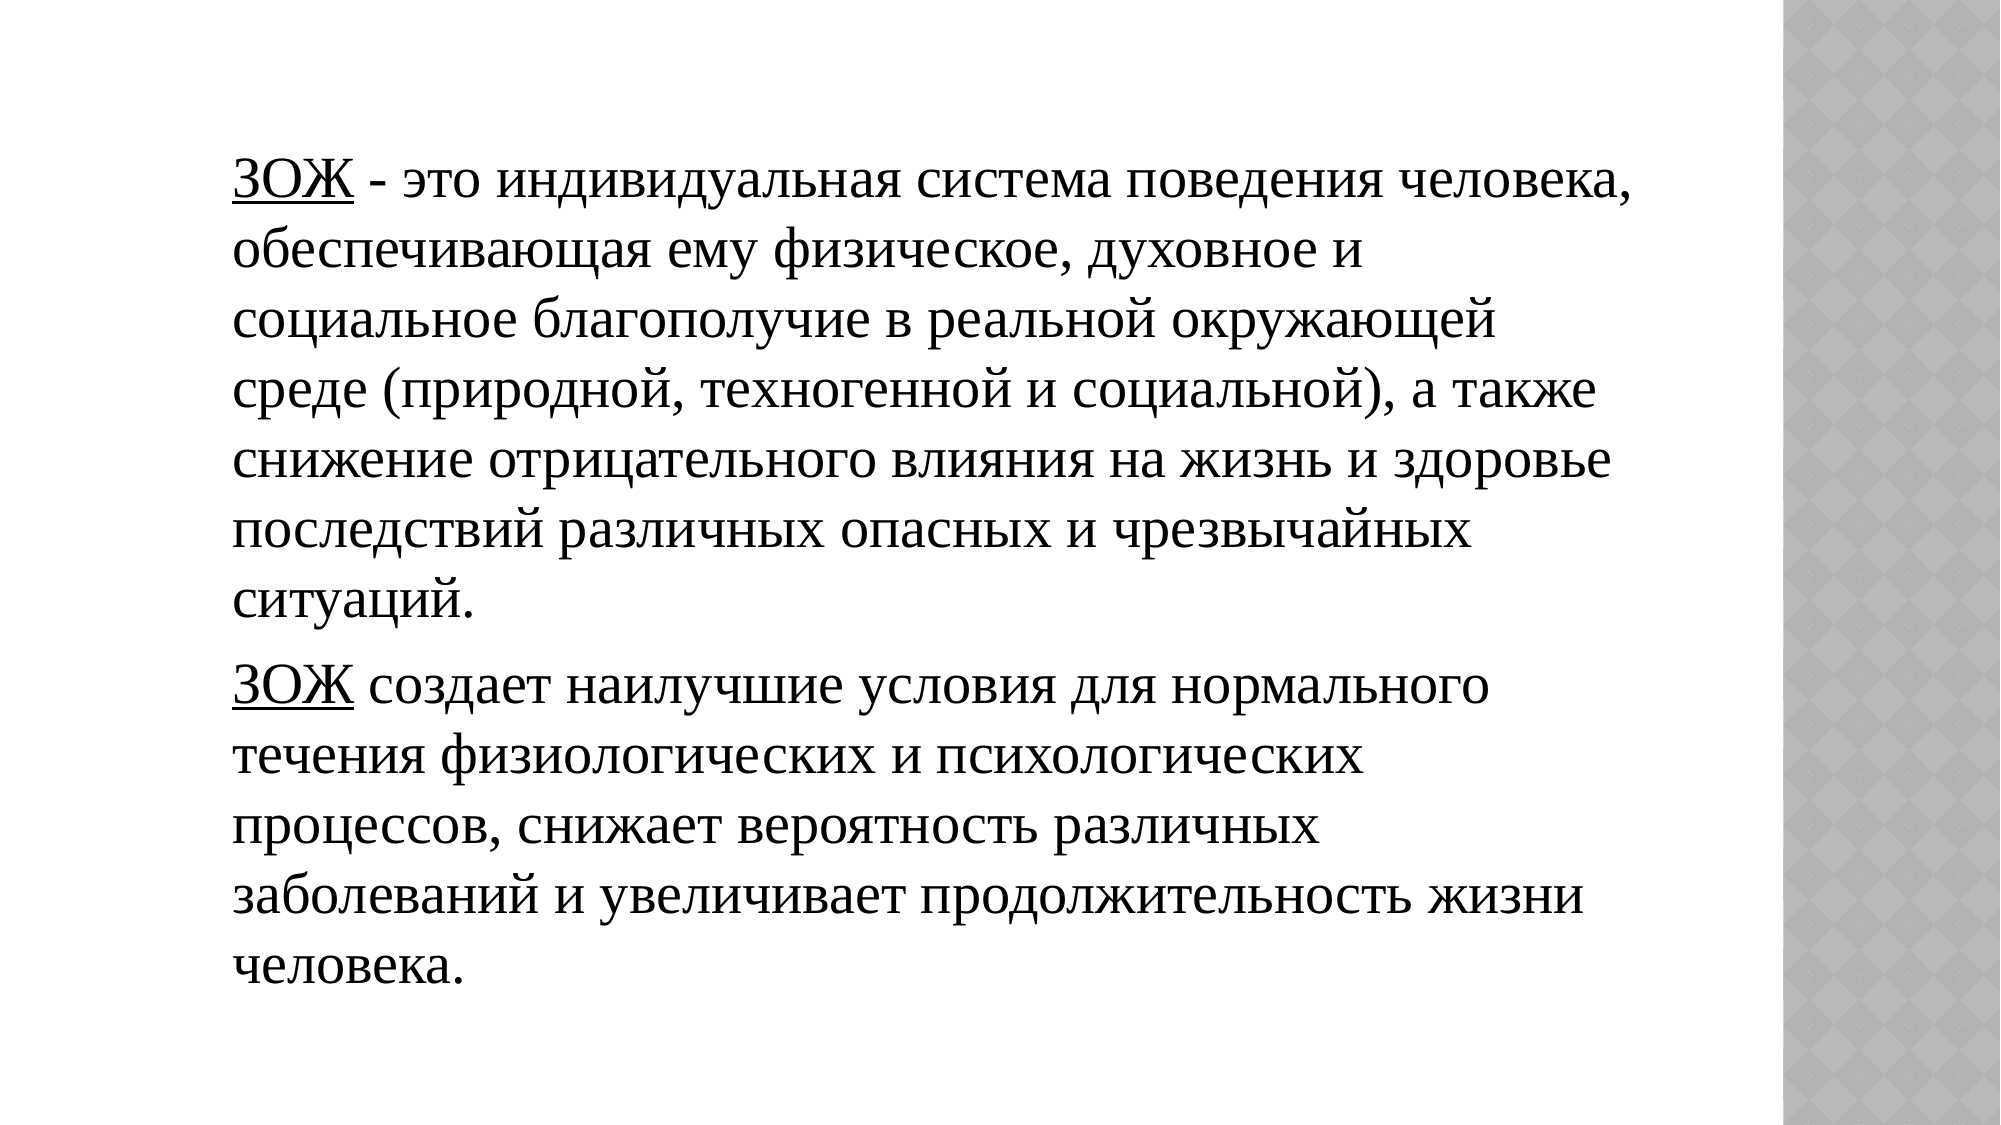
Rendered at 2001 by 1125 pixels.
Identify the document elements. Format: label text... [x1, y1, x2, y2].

text_box ЗОЖ - это индивидуальная система поведения человека, обеспечивающая ему физическое, духовное и социальное благополучие в реальной окружающей среде (природной, техногенной и социальной), а также снижение отрицательного влияния на жизнь и здоровье последствий различных опасных и чрезвычайных ситуаций. ЗОЖ создает наилучшие условия для нормального течения физиологических и психологических процессов, снижает вероятность различных заболеваний и увеличивает продолжительность жизни человека. [217, 132, 1658, 1003]
